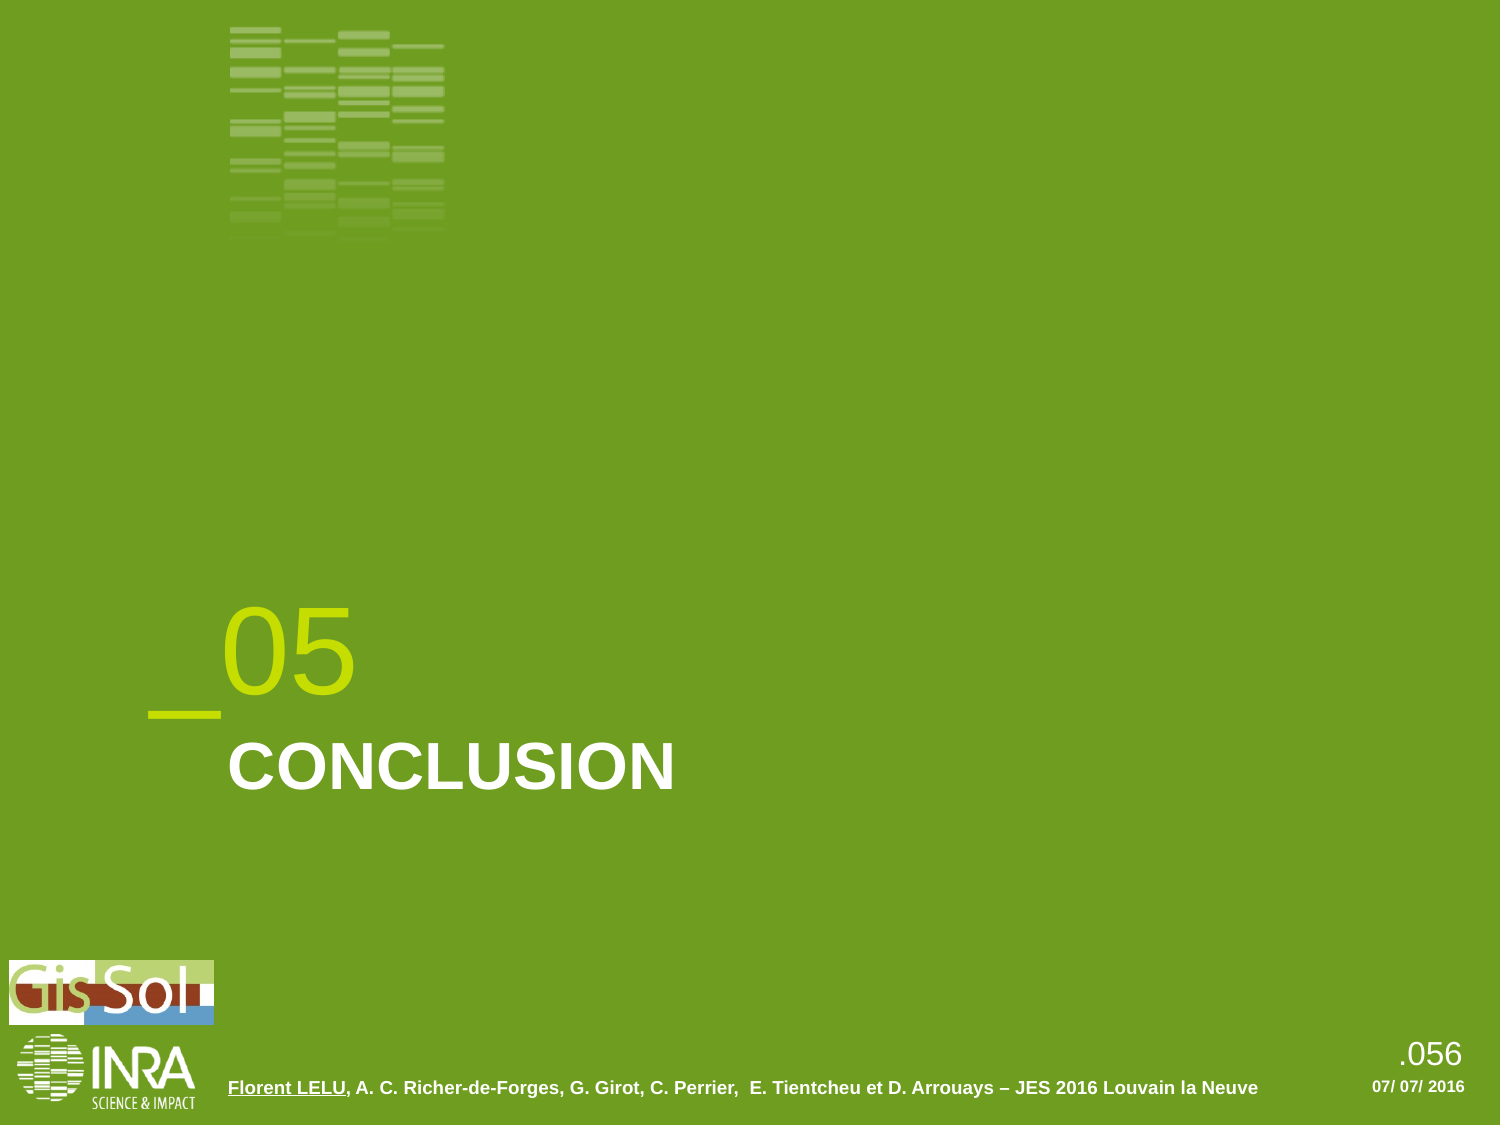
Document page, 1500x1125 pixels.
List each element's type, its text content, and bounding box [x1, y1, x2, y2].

picture [230, 7, 445, 348]
picture [9, 960, 214, 1025]
text_box .056 [1293, 1024, 1478, 1066]
picture [17, 1034, 195, 1109]
text_box _05 [135, 562, 526, 728]
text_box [212, 1067, 1480, 1107]
text_box CONCLUSION [213, 715, 1324, 811]
